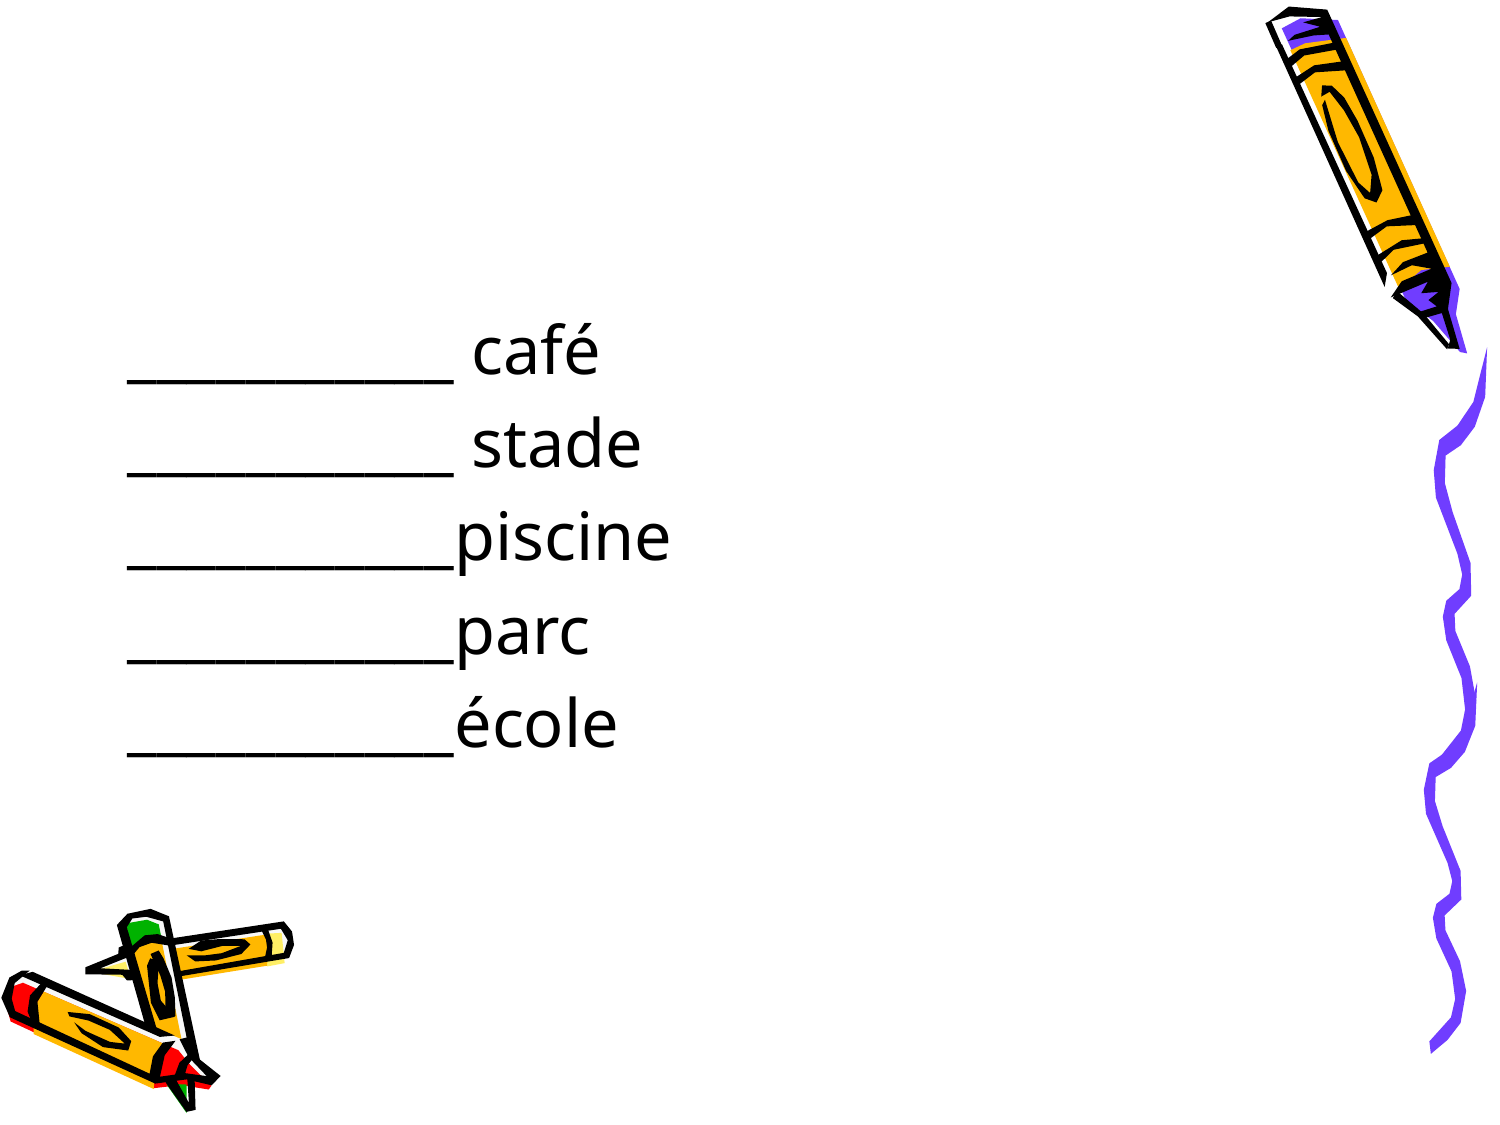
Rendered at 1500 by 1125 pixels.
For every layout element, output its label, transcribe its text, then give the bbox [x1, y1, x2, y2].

list ___________ café ___________ stade ___________piscine ___________parc ___________école [112, 299, 1375, 900]
